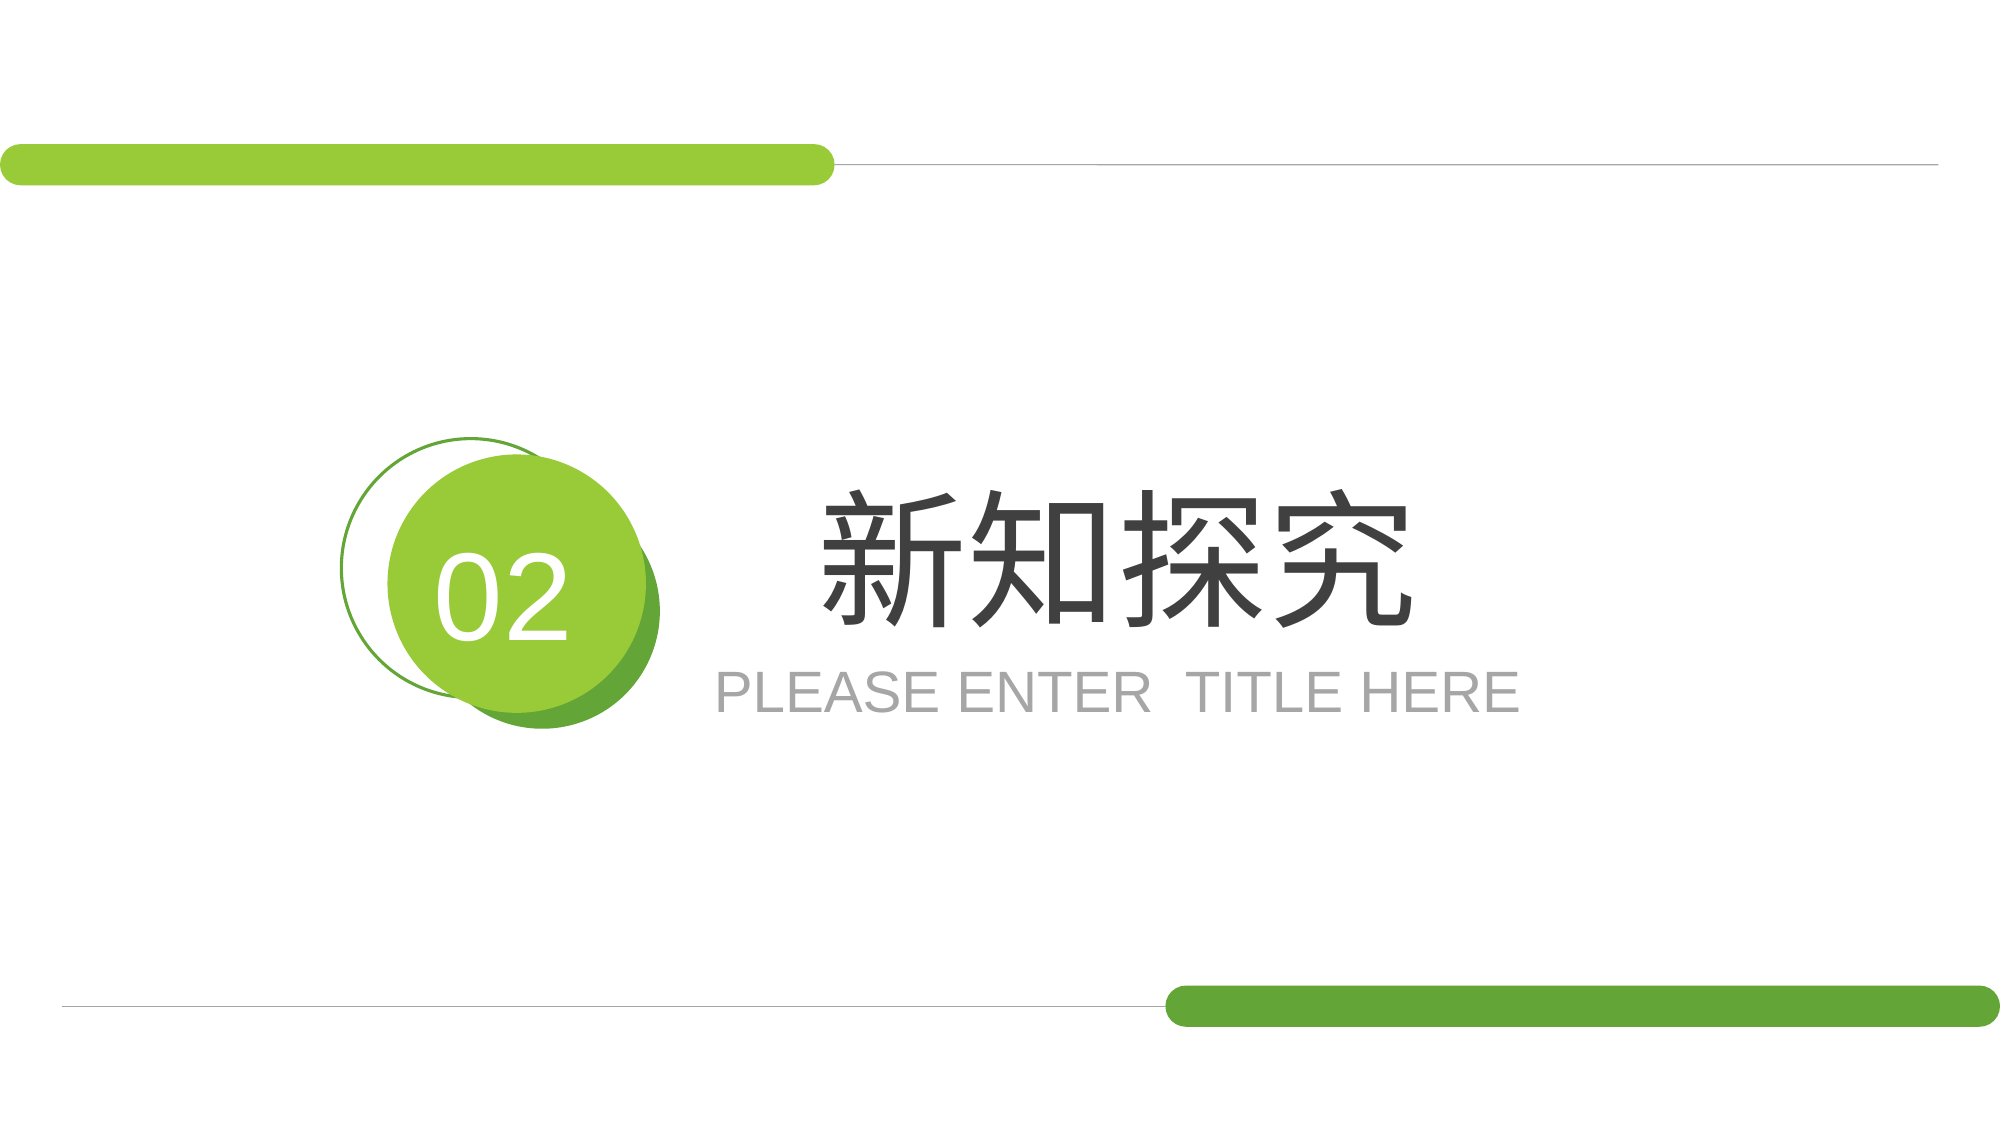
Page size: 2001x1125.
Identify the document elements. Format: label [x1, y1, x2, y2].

text_box [0, 144, 1939, 186]
text_box [61, 985, 2000, 1027]
text_box [341, 438, 1553, 733]
